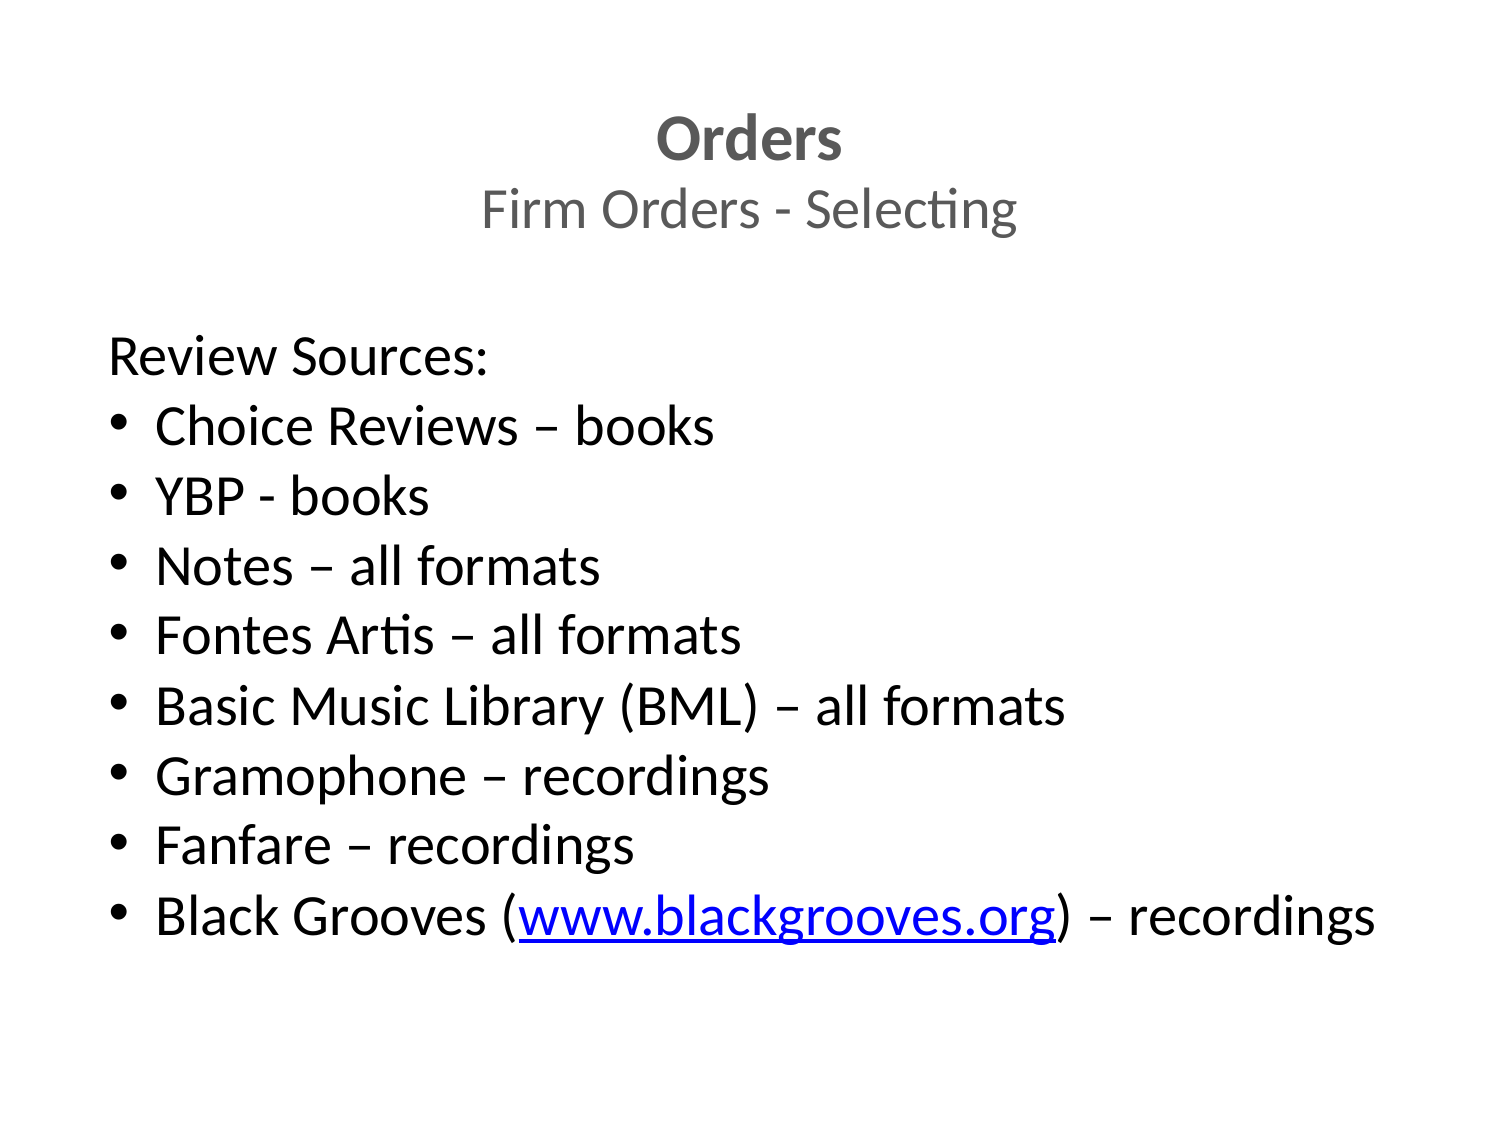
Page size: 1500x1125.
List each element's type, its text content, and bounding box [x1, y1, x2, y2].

text_box Firm Orders - Selecting [0, 162, 1500, 248]
text_box Orders [0, 86, 1500, 162]
text_box Review Sources: Choice Reviews – books YBP - books Notes – all formats Fontes Artis – all formats Basic Music Library (BML) – all formats Gramophone – recordings Fanfare – recordings Black Grooves (www.blackgrooves.org) – recordings [93, 309, 1407, 1024]
